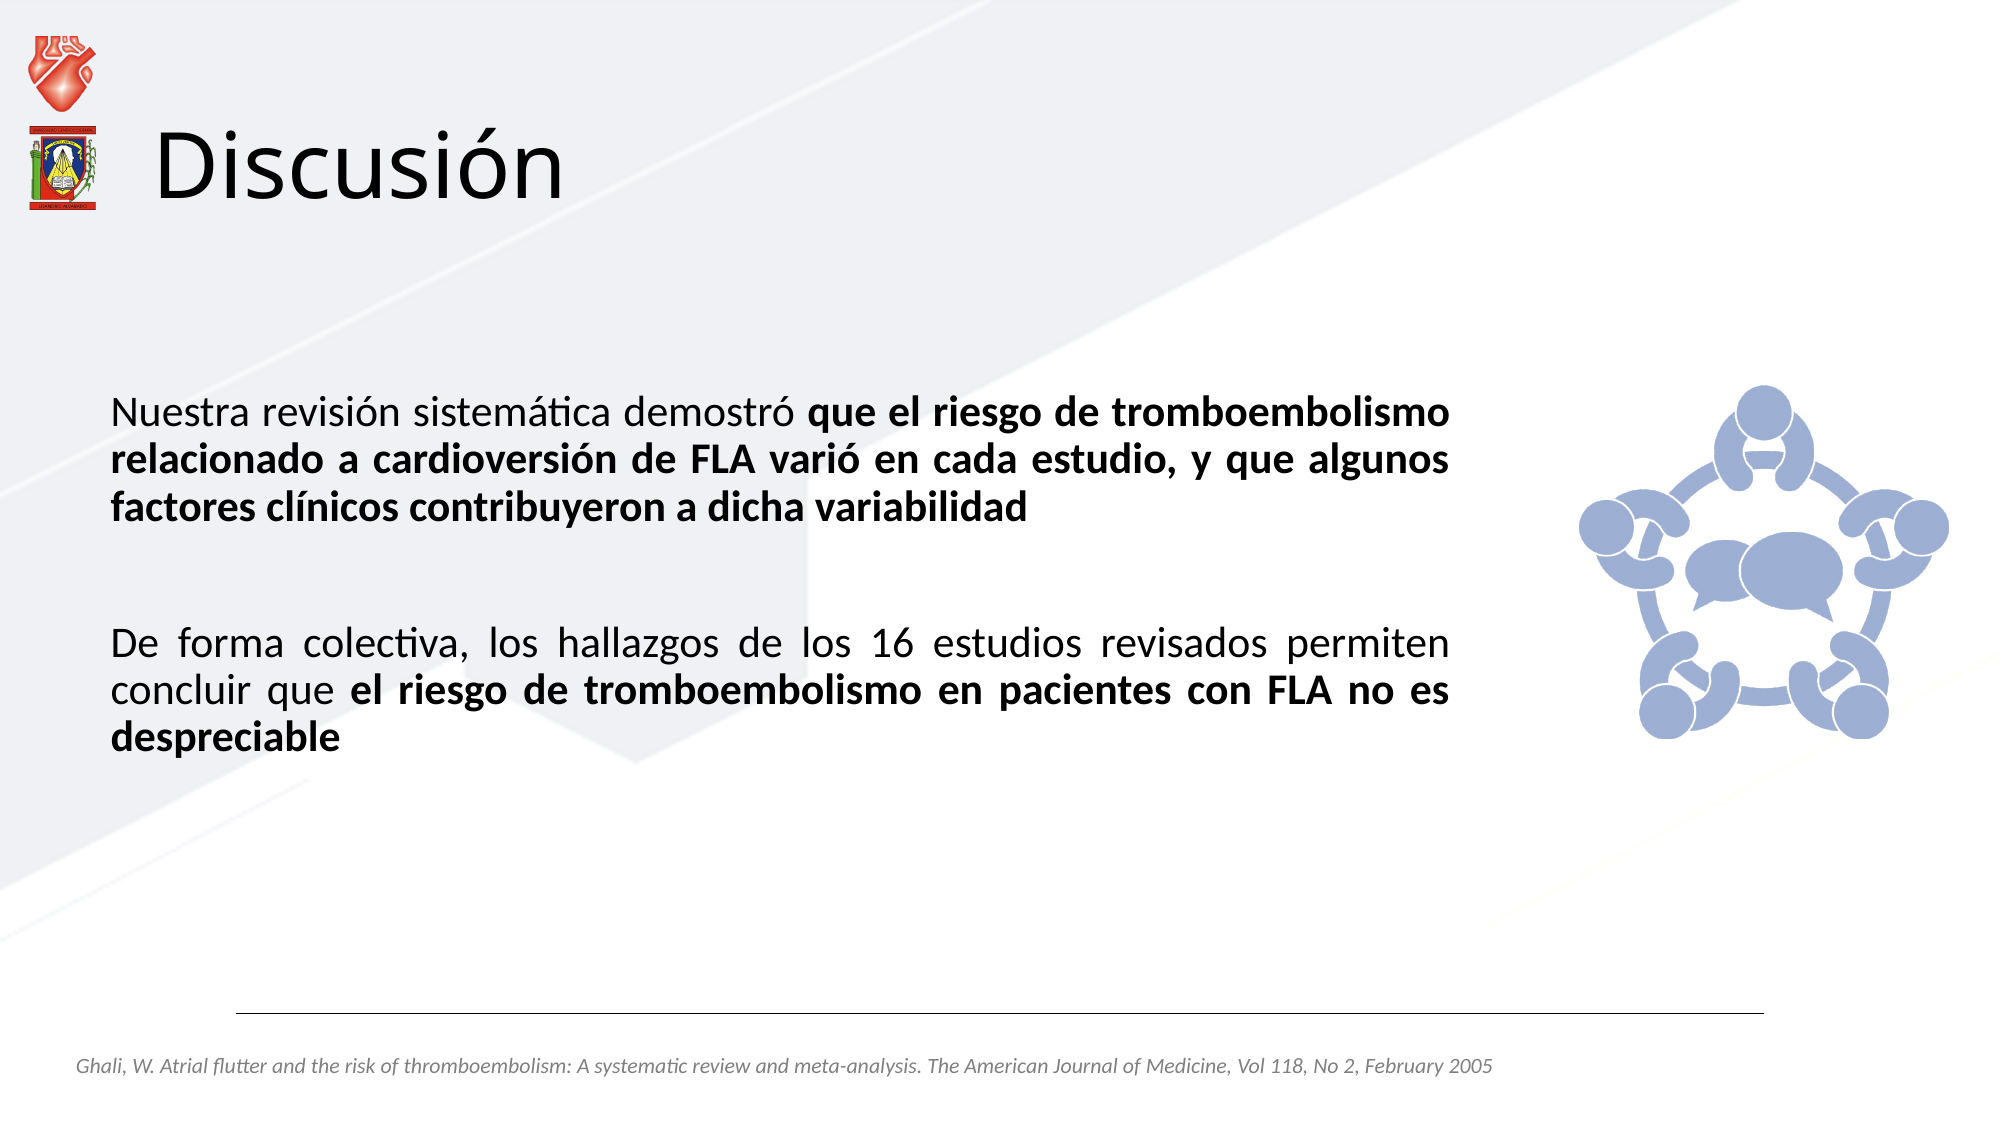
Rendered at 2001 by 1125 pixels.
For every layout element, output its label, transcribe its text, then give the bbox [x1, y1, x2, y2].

text_box Ghali, W. Atrial flutter and the risk of thromboembolism: A systematic review and meta-analysis. The American Journal of Medicine, Vol 118, No 2, February 2005 [61, 1044, 1543, 1086]
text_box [26, 36, 96, 210]
list Nuestra revisión sistemática demostró que el riesgo de tromboembolismo relacionado a cardioversión de FLA varió en cada estudio, y que algunos factores clínicos contribuyeron a dicha variabilidad De forma colectiva, los hallazgos de los 16 estudios revisados permiten concluir que el riesgo de tromboembolismo en pacientes con FLA no es despreciable [95, 381, 1466, 848]
picture [1579, 385, 1949, 739]
title Discusión [137, 59, 1863, 278]
